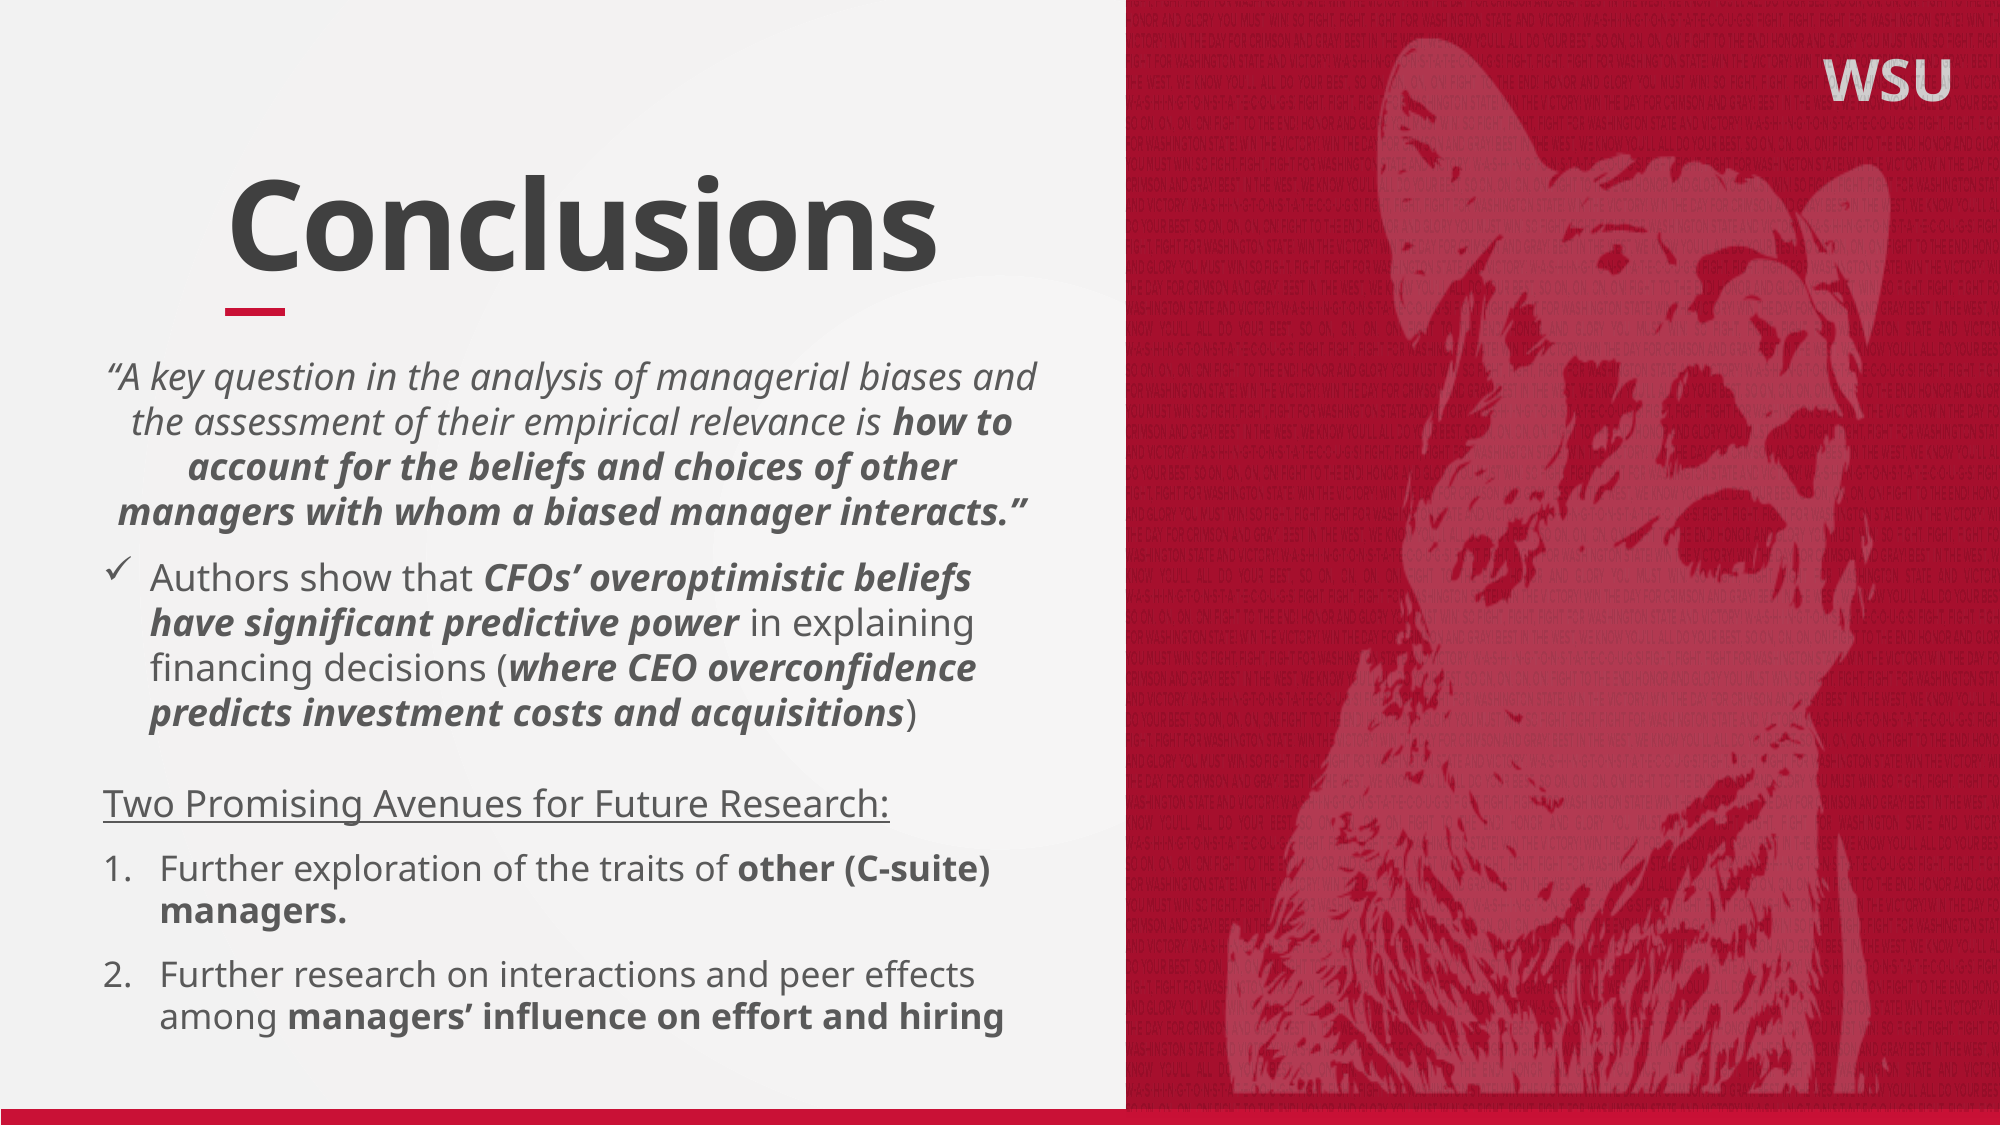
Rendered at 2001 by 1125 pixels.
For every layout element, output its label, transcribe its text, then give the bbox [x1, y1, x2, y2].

text_box [0, 1109, 2000, 1125]
text_box “A key question in the analysis of managerial biases and the assessment of their empirical relevance is how to account for the beliefs and choices of other managers with whom a biased manager interacts.” Authors show that CFOs’ overoptimistic beliefs have significant predictive power in explaining financing decisions (where CEO overconfidence predicts investment costs and acquisitions) Two Promising Avenues for Future Research: Further exploration of the traits of other (C-suite) managers. Further research on interactions and peer effects among managers’ influence on effort and hiring [102, 345, 1057, 1061]
picture [1124, 1, 2000, 1112]
text_box [224, 307, 286, 317]
title Conclusions [225, 149, 1124, 306]
